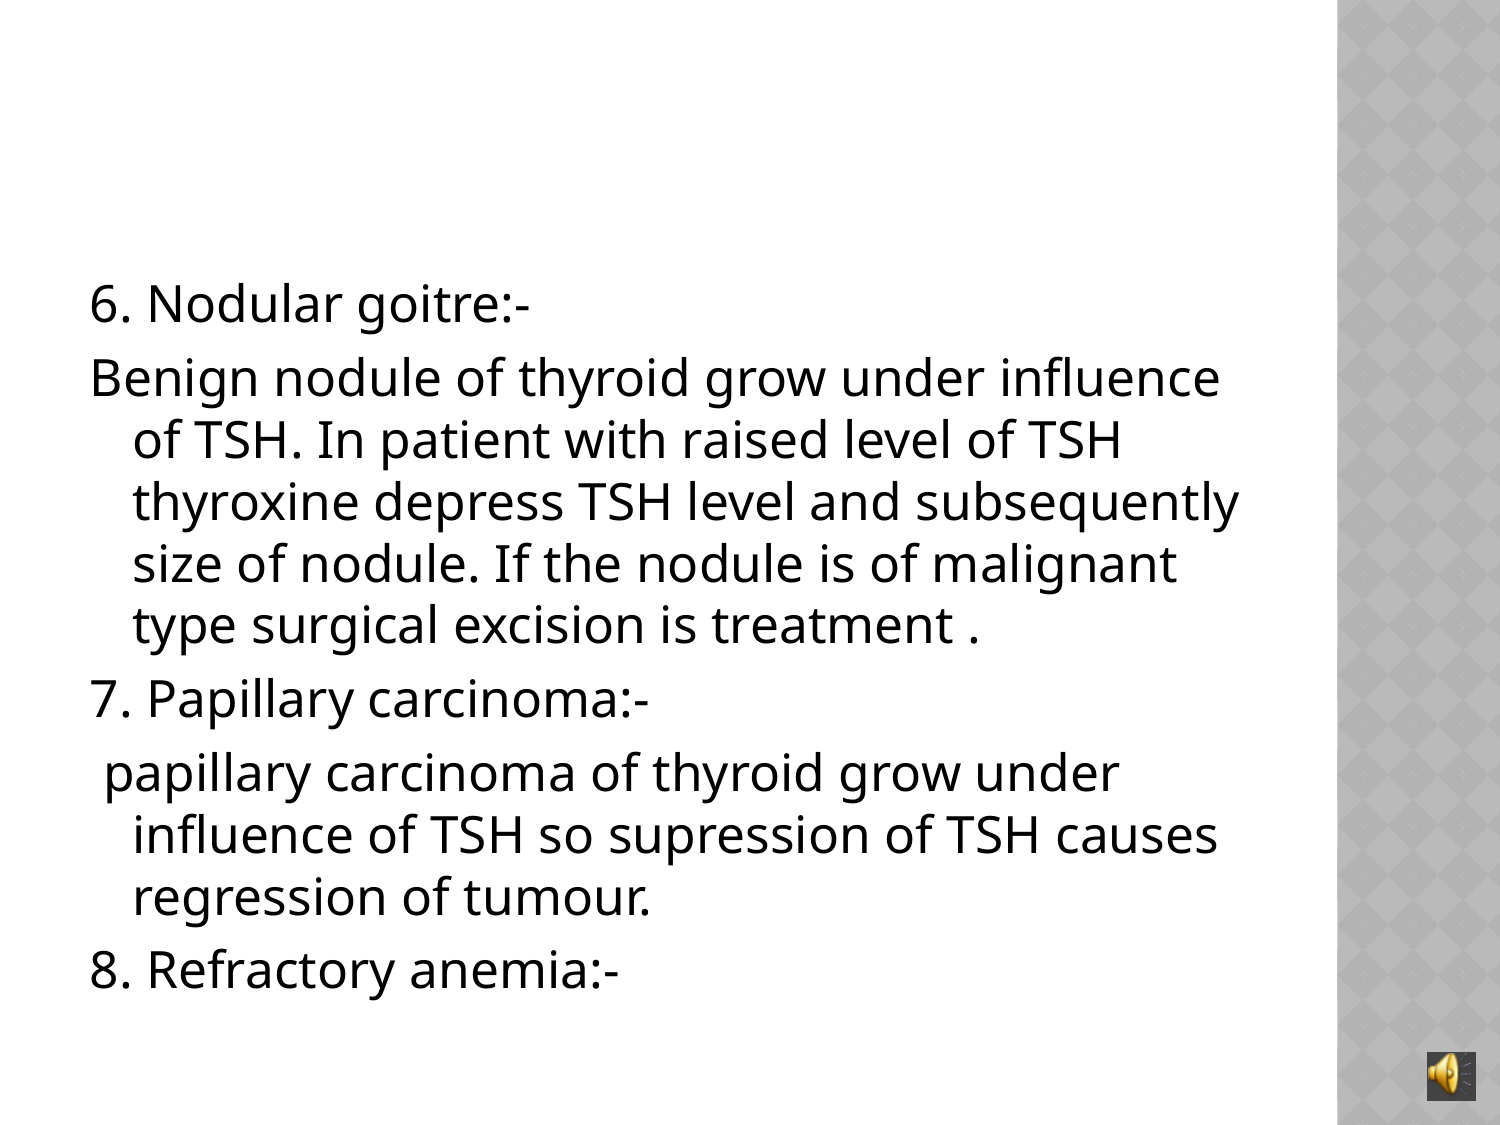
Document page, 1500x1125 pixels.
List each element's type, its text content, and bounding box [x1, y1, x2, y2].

picture [1426, 1051, 1477, 1102]
list 6. Nodular goitre:- Benign nodule of thyroid grow under influence of TSH. In patient with raised level of TSH thyroxine depress TSH level and subsequently size of nodule. If the nodule is of malignant type surgical excision is treatment . 7. Papillary carcinoma:- papillary carcinoma of thyroid grow under influence of TSH so supression of TSH causes regression of tumour. 8. Refractory anemia:- [75, 264, 1263, 1059]
